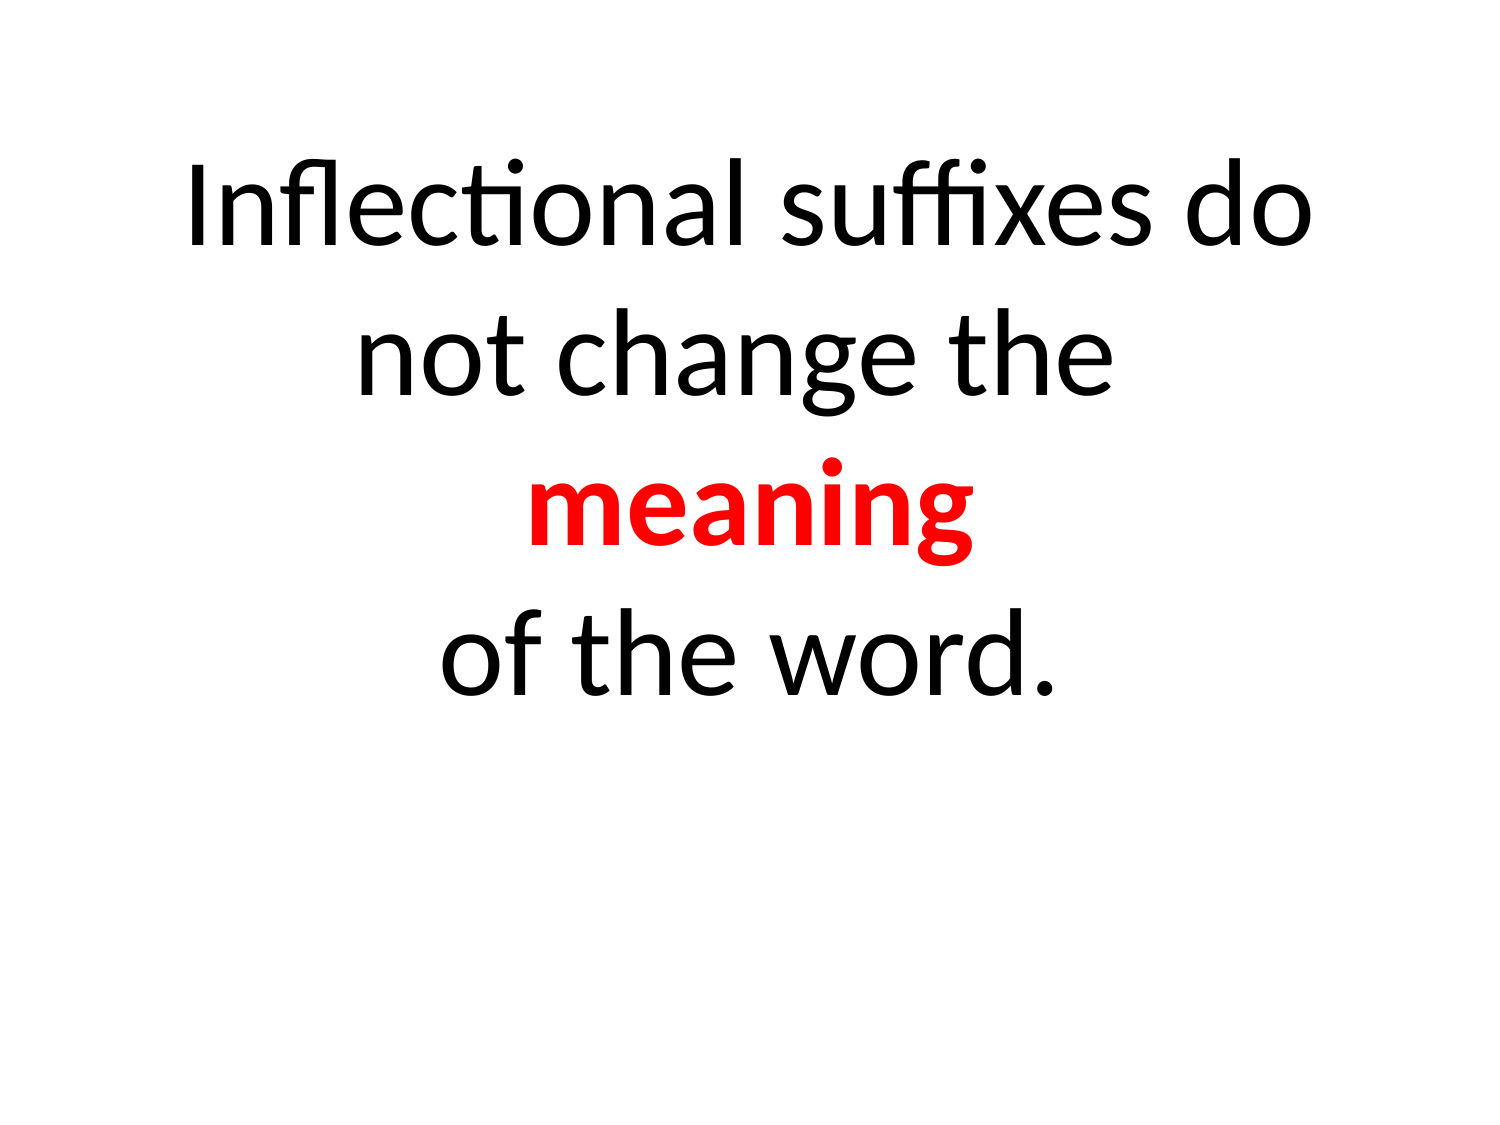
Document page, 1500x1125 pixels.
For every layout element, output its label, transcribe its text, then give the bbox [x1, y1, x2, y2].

title Inflectional suffixes do not change the meaning of the word. [75, 326, 1425, 514]
